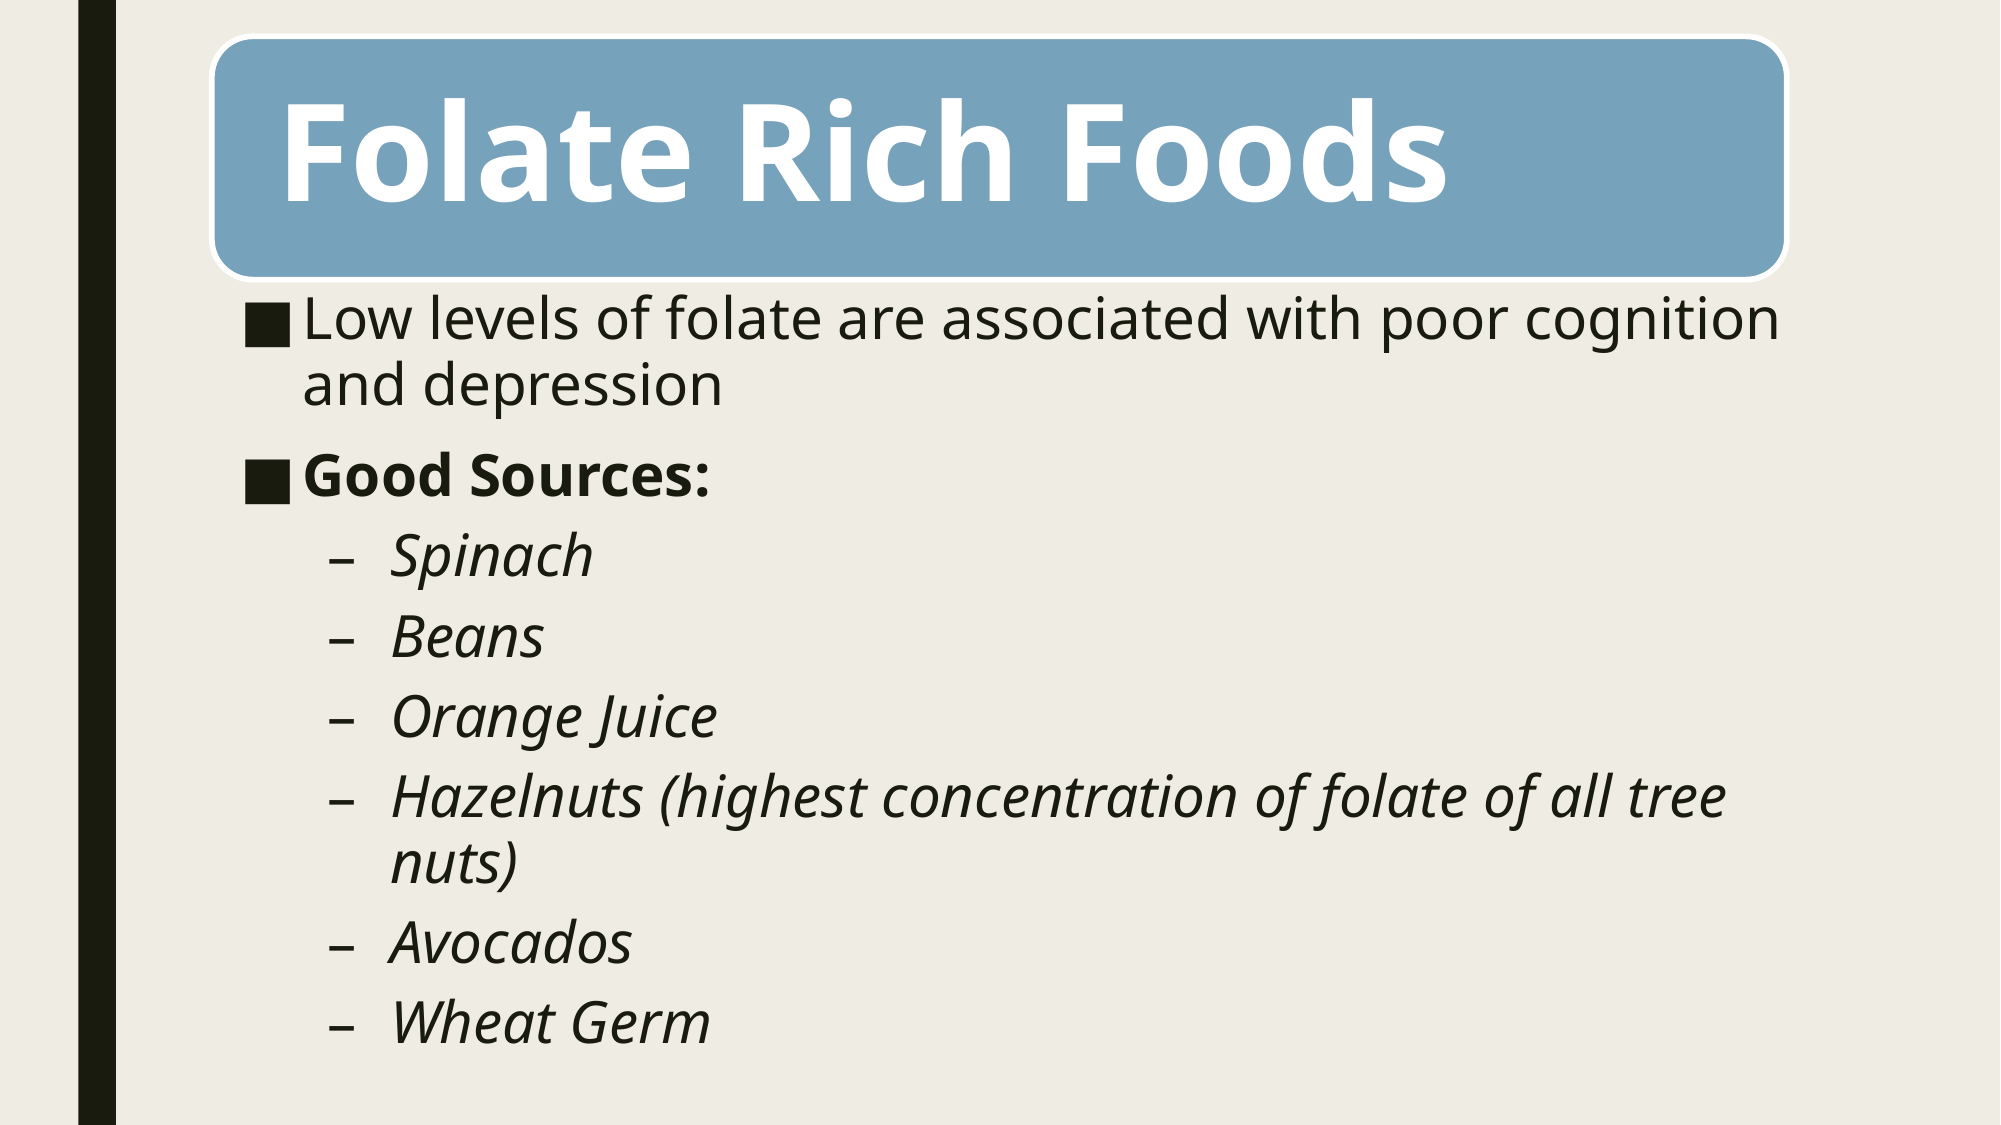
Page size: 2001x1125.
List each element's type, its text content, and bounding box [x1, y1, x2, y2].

list Low levels of folate are associated with poor cognition and depression Good Sources: Spinach Beans Orange Juice Hazelnuts (highest concentration of folate of all tree nuts) Avocados Wheat Germ [225, 279, 1800, 963]
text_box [211, 36, 1787, 280]
